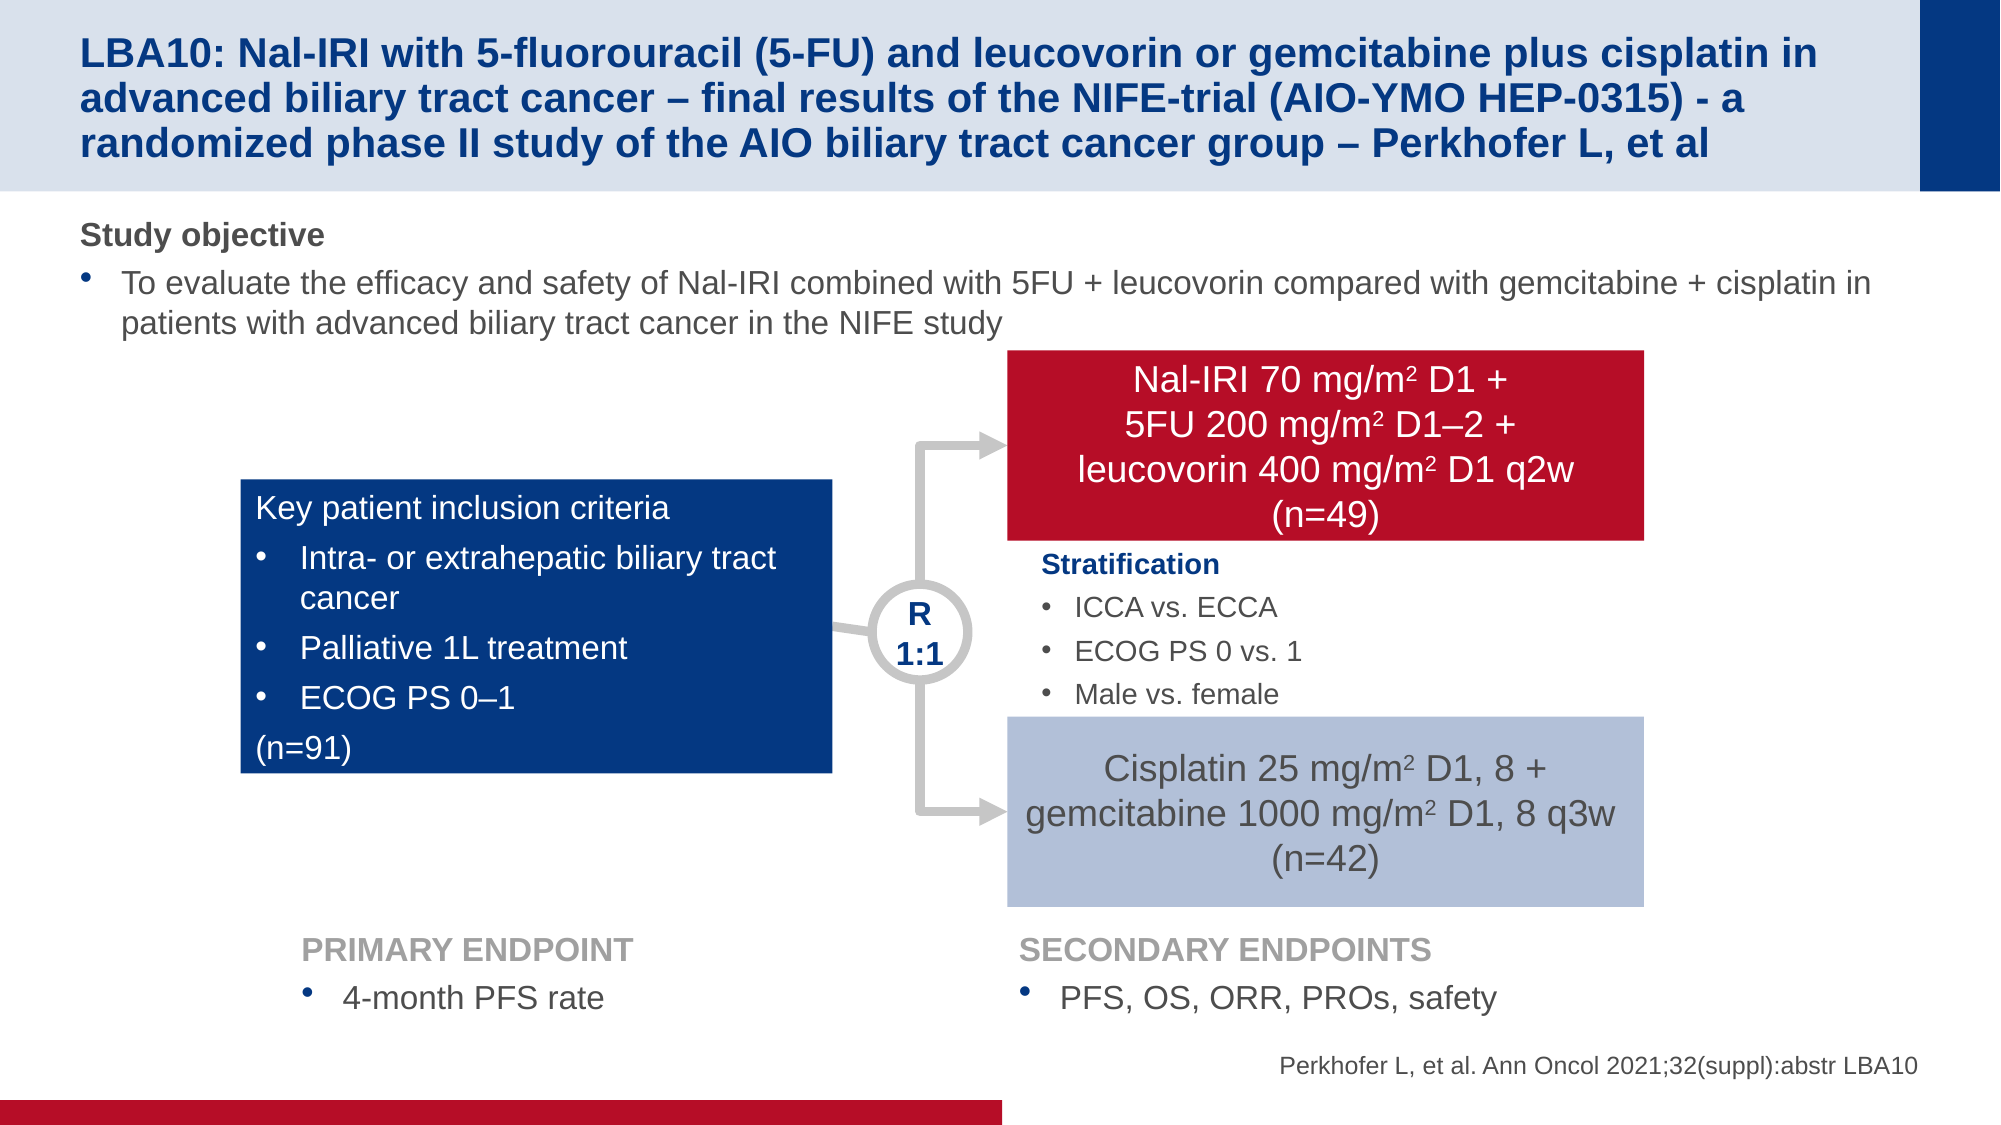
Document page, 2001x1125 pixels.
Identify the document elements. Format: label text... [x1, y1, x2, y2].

list Perkhofer L, et al. Ann Oncol 2021;32(suppl):abstr LBA10 [1016, 999, 1921, 1080]
title LBA10: Nal-IRI with 5-fluorouracil (5-FU) and leucovorin or gemcitabine plus cisplatin in advanced biliary tract cancer – final results of the NIFE-trial (AIO-YMO HEP-0315) - a randomized phase II study of the AIO biliary tract cancer group – Perkhofer L, et al [79, 29, 1921, 162]
list Study objective To evaluate the efficacy and safety of Nal-IRI combined with 5FU + leucovorin compared with gemcitabine + cisplatin in patients with advanced biliary tract cancer in the NIFE study [79, 205, 1921, 985]
text_box Key patient inclusion criteria Intra- or extrahepatic biliary tract cancer Palliative 1L treatment ECOG PS 0–1 (n=91) [240, 479, 833, 774]
text_box R 1:1 [872, 584, 968, 680]
text_box Nal-IRI 70 mg/m2 D1 + 5FU 200 mg/m2 D1–2 + leucovorin 400 mg/m2 D1 q2w (n=49) [1007, 350, 1645, 541]
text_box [894, 470, 1034, 559]
text_box PRIMARY ENDPOINT 4-month PFS rate [301, 920, 980, 1037]
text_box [897, 701, 1030, 790]
text_box Stratification ICCA vs. ECCA ECOG PS 0 vs. 1 Male vs. female [1026, 541, 1626, 685]
text_box Cisplatin 25 mg/m2 D1, 8 + gemcitabine 1000 mg/m2 D1, 8 q3w (n=42) [1007, 716, 1644, 907]
text_box SECONDARY ENDPOINTS PFS, OS, ORR, PROs, safety [1004, 920, 1733, 1031]
